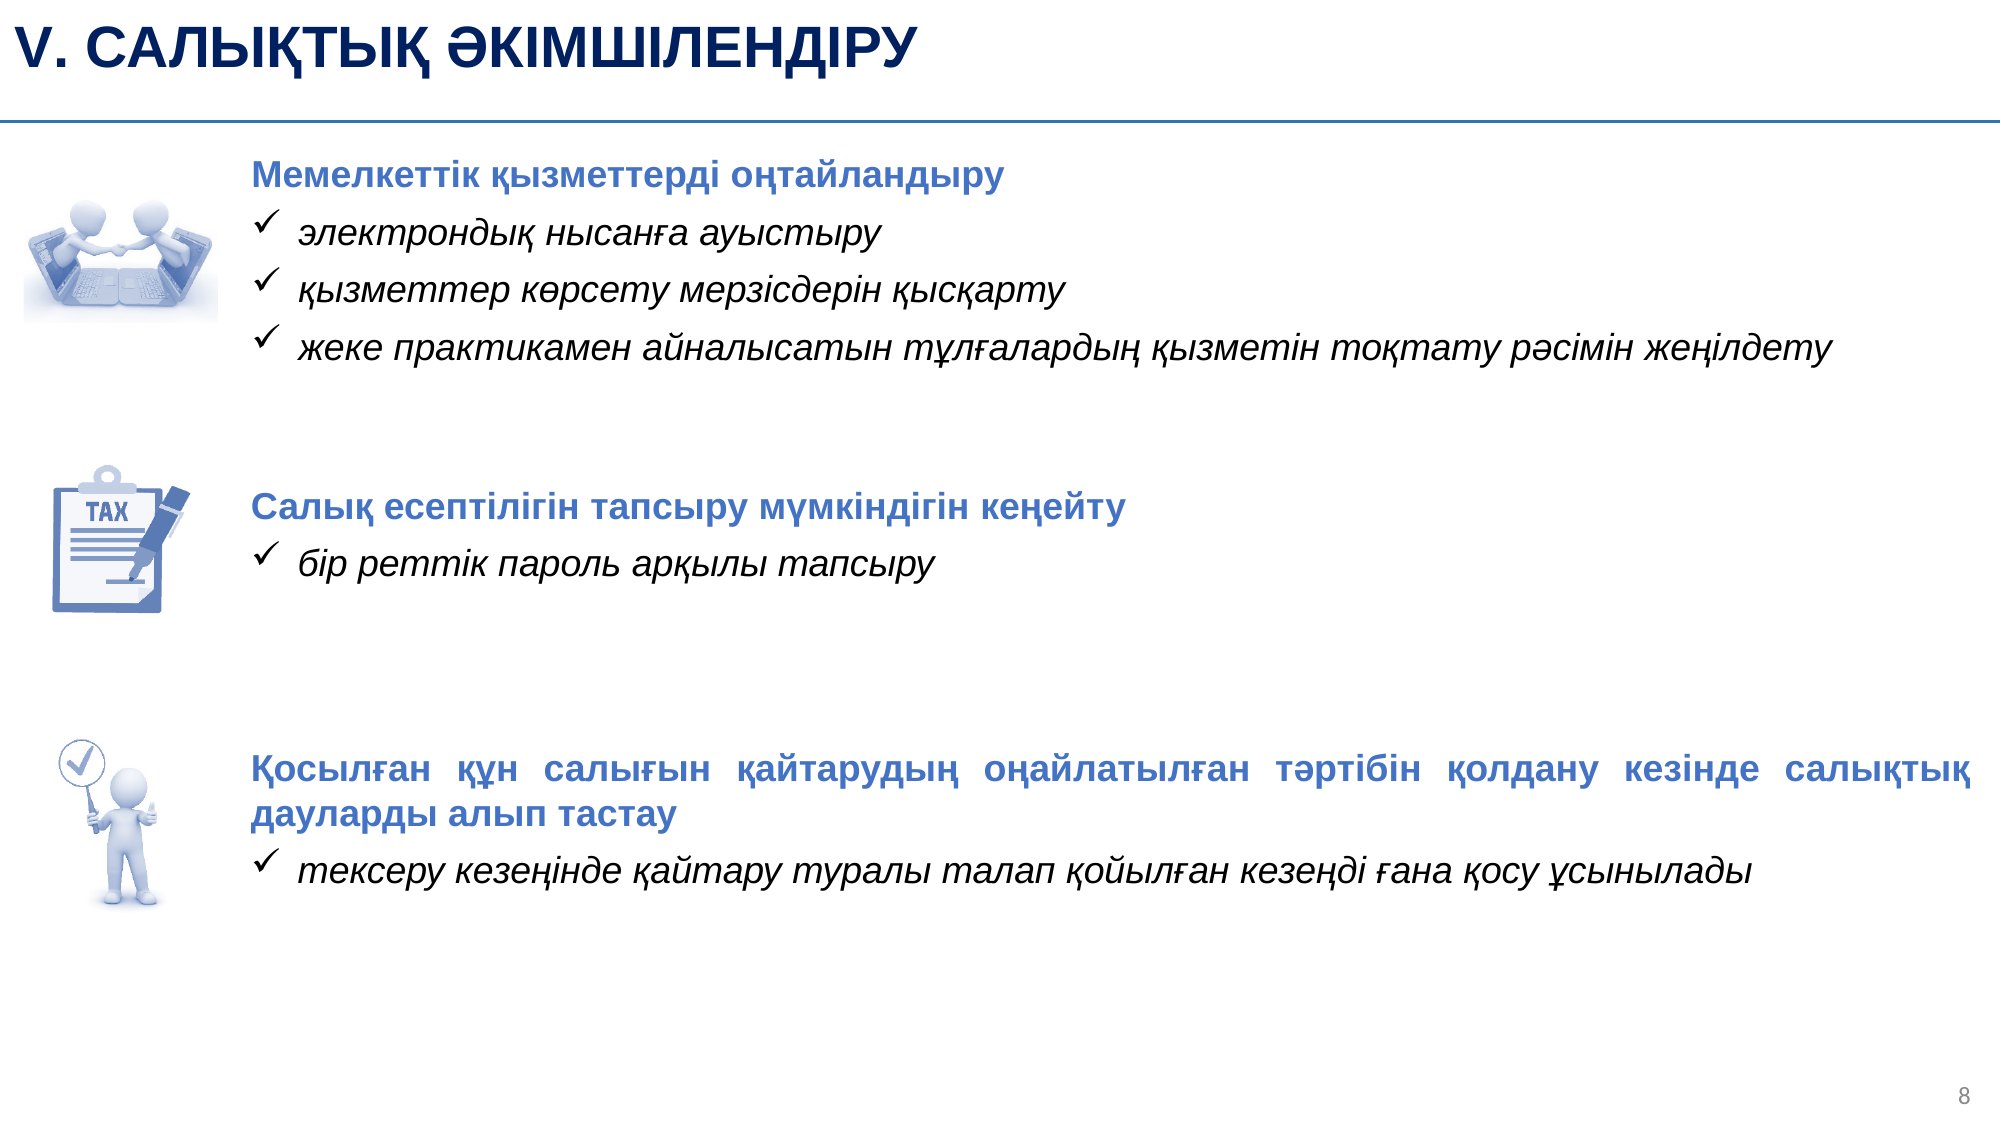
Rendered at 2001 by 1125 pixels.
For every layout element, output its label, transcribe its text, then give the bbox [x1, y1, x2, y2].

picture [23, 174, 218, 323]
slide_number 7 [1535, 1065, 1986, 1125]
text_box Қосылған құн салығын қайтарудың оңайлатылған тәртібін қолдану кезінде салықтық дауларды алып тастау тексеру кезеңінде қайтару туралы талап қойылған кезеңді ғана қосу ұсынылады [236, 736, 1986, 899]
text_box Мемелкеттік қызметтерді оңтайландыру электрондық нысанға ауыстыру қызметтер көрсету мерзісдерін қысқарту жеке практикамен айналысатын тұлғалардың қызметін тоқтату рәсімін жеңілдету [236, 142, 1968, 375]
picture [47, 731, 194, 923]
text_box V. Салықтық әкімшілендіру [0, 0, 2000, 120]
text_box Салық есептілігін тапсыру мүмкіндігін кеңейту бір реттік пароль арқылы тапсыру [236, 474, 1986, 592]
picture [38, 465, 204, 614]
